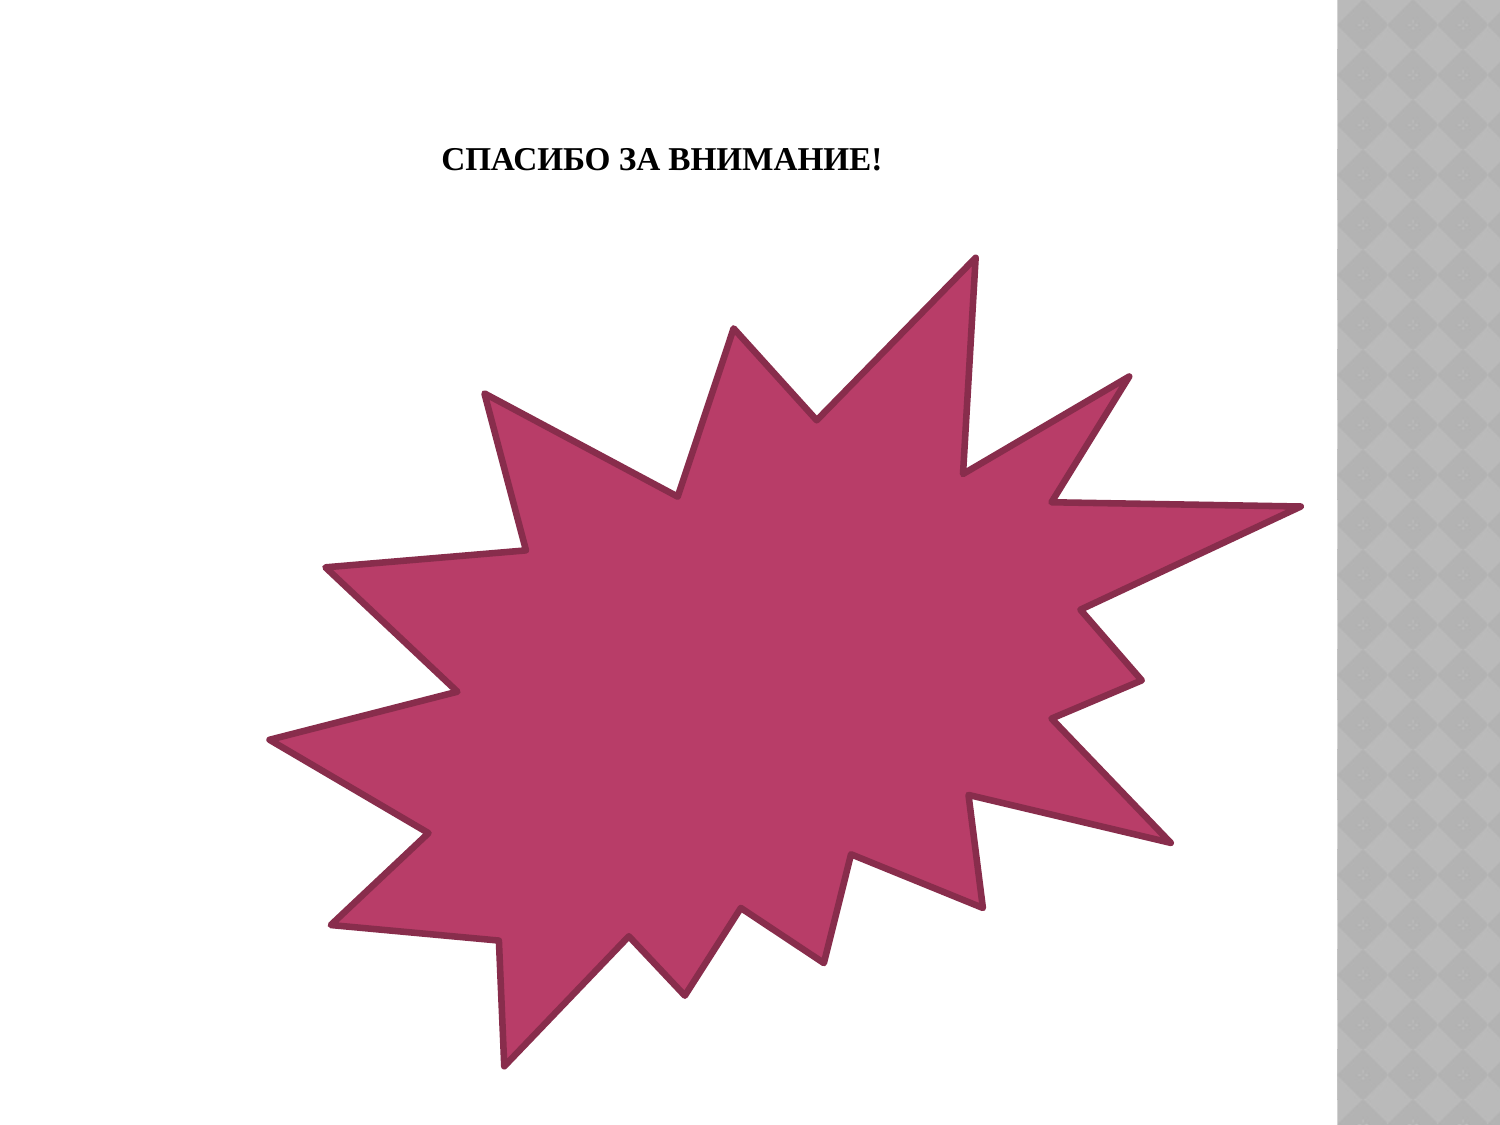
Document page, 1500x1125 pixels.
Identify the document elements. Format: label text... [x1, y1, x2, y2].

text_box [266, 254, 1305, 1070]
text_box СПАСИБО ЗА ВНИМАНИЕ! [257, 129, 1067, 185]
